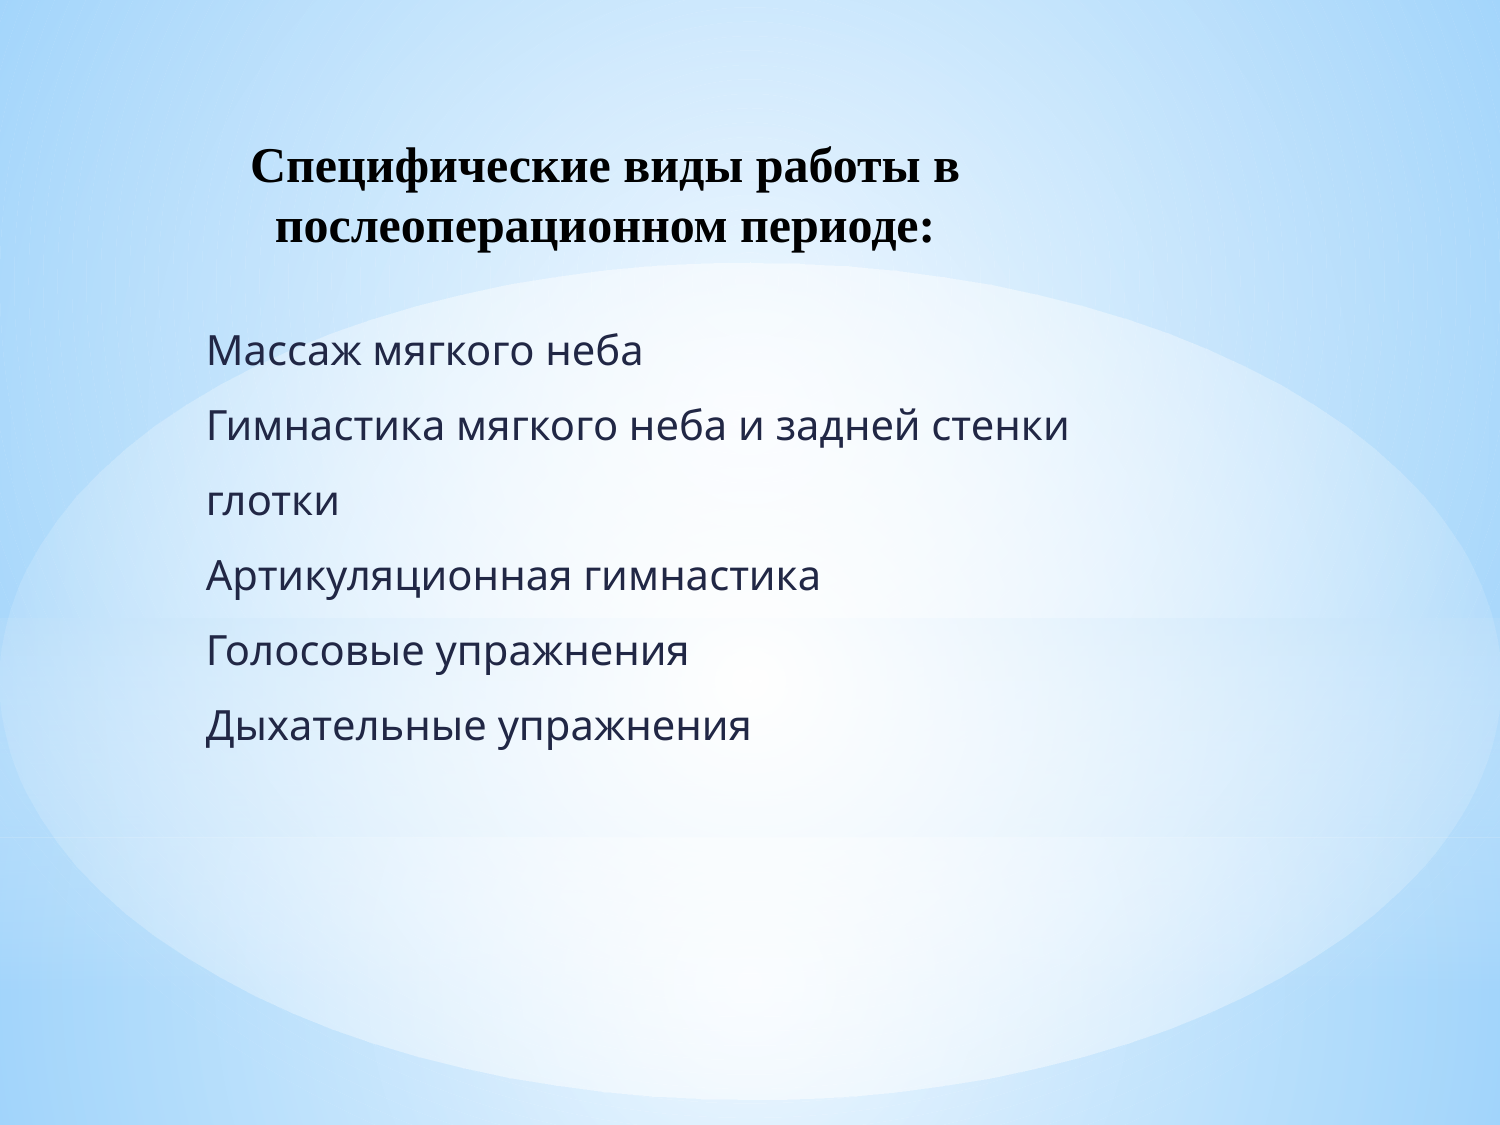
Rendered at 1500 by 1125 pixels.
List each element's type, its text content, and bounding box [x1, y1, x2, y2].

text_box Специфические виды работы в послеоперационном периоде: [230, 125, 981, 290]
text_box Массаж мягкого неба Гимнастика мягкого неба и задней стенки глотки Артикуляционная гимнастика Голосовые упражнения Дыхательные упражнения [191, 290, 1134, 756]
